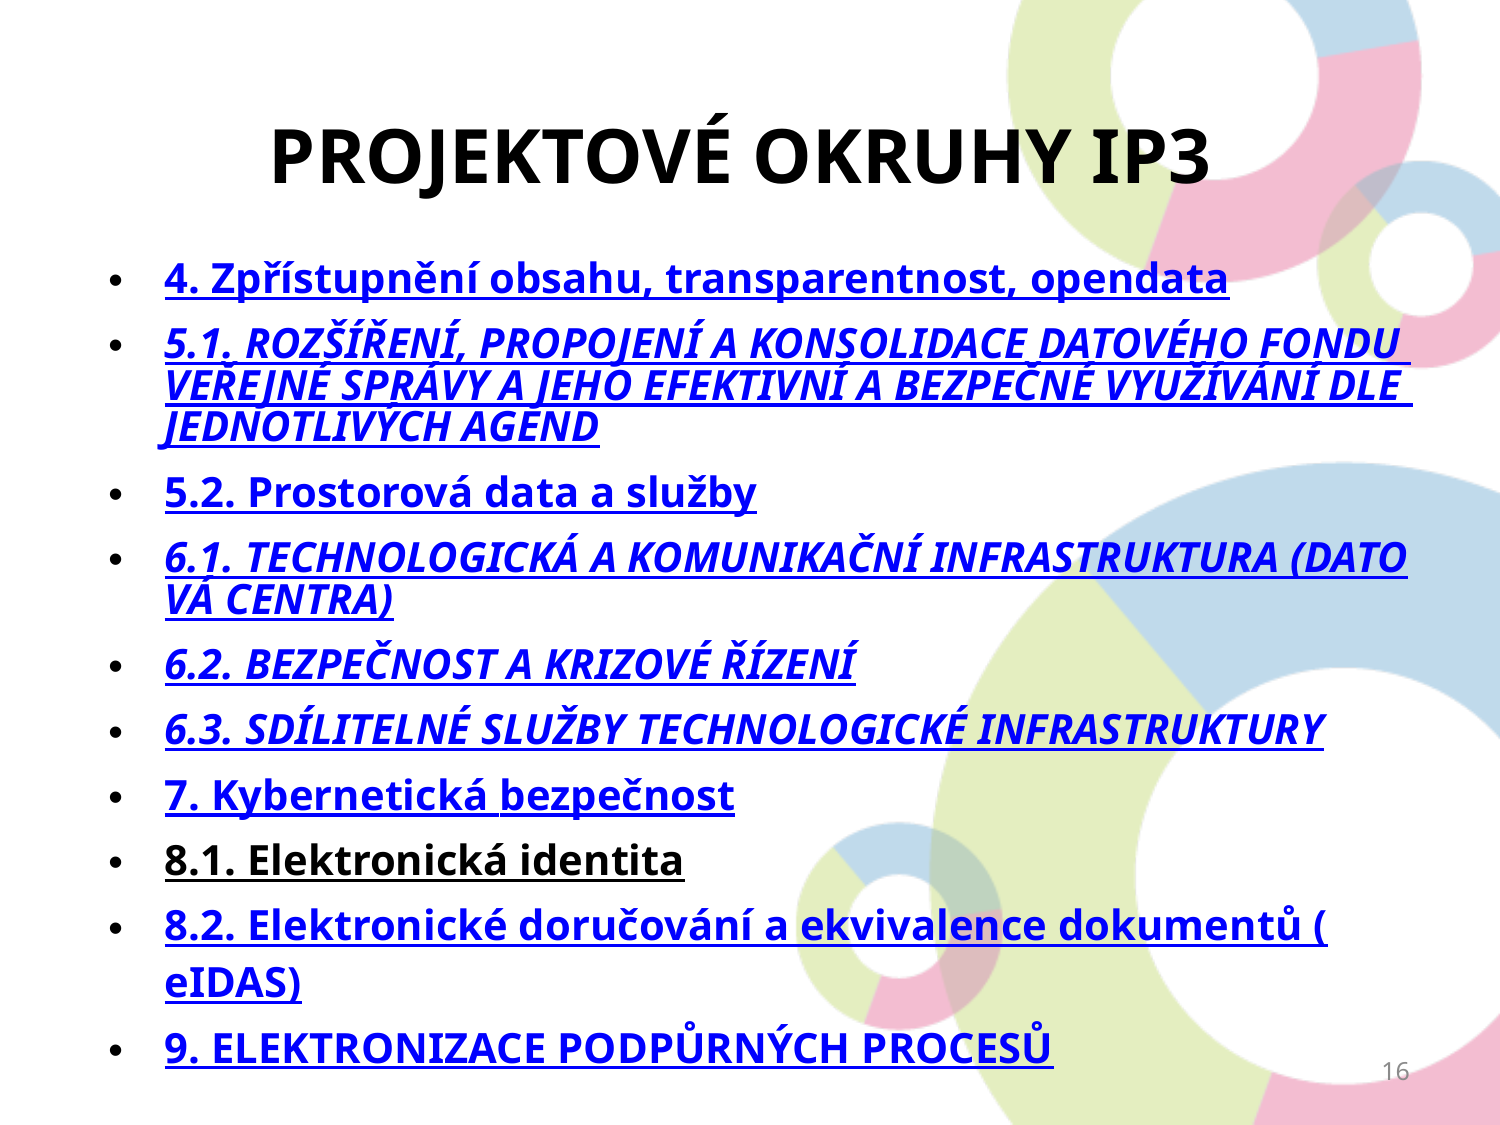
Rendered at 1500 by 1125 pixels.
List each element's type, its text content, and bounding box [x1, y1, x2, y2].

title Projektové okruhy IP3 [93, 102, 1388, 204]
list 4. Zpřístupnění obsahu, transparentnost, opendata 5.1. ROZŠÍŘENÍ, PROPOJENÍ A KONSOLIDACE DATOVÉHO FONDU VEŘEJNÉ SPRÁVY A JEHO EFEKTIVNÍ A BEZPEČNÉ VYUŽÍVÁNÍ DLE JEDNOTLIVÝCH AGEND 5.2. Prostorová data a služby 6.1. TECHNOLOGICKÁ A KOMUNIKAČNÍ INFRASTRUKTURA (DATOVÁ CENTRA) 6.2. BEZPEČNOST A KRIZOVÉ ŘÍZENÍ 6.3. SDÍLITELNÉ SLUŽBY TECHNOLOGICKÉ INFRASTRUKTURY 7. Kybernetická bezpečnost 8.1. Elektronická identita 8.2. Elektronické doručování a ekvivalence dokumentů (eIDAS) 9. ELEKTRONIZACE PODPŮRNÝCH PROCESŮ [93, 244, 1434, 1016]
slide_number 16 [1074, 1042, 1425, 1103]
